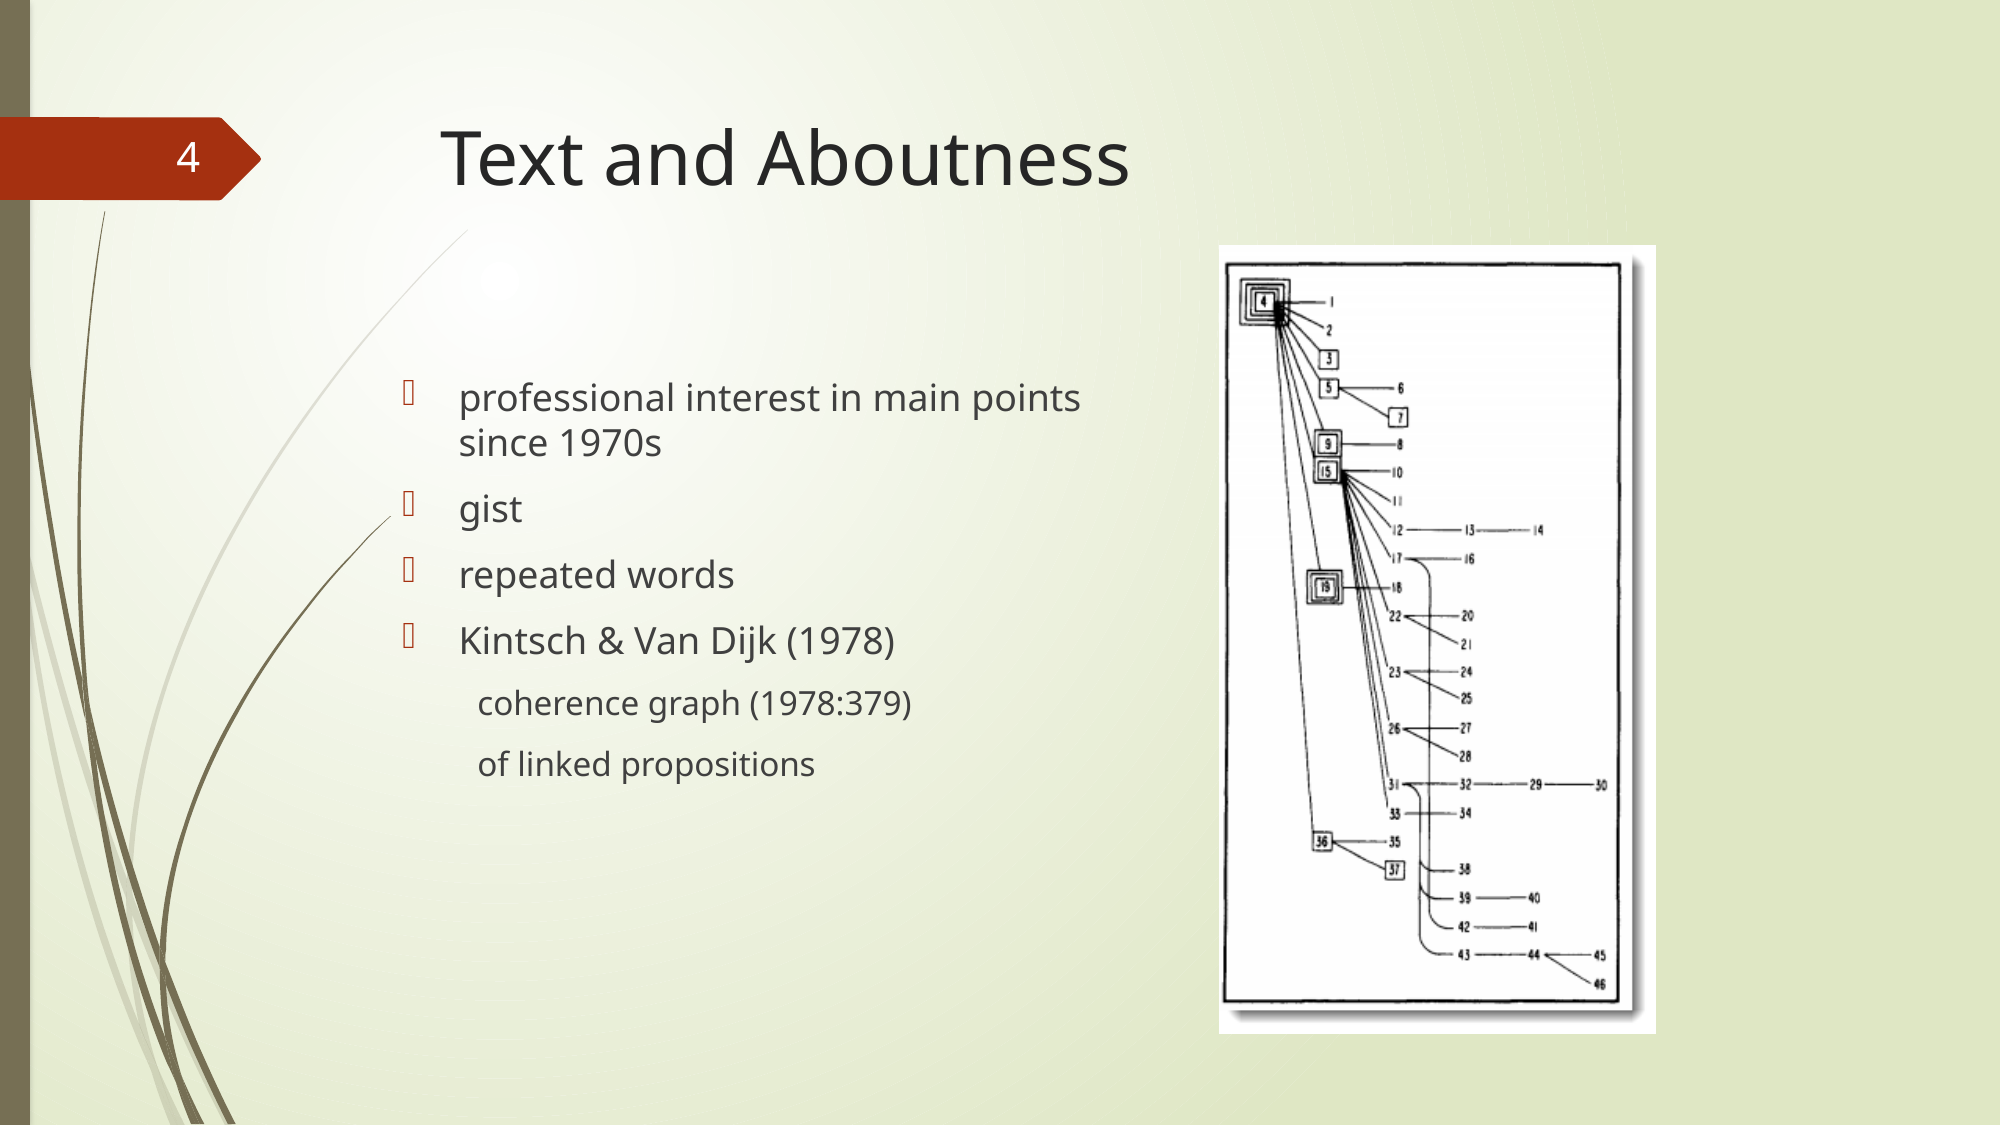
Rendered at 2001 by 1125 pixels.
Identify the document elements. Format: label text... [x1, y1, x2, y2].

list professional interest in main points since 1970s gist repeated words Kintsch & Van Dijk (1978) coherence graph (1978:379) of linked propositions [387, 366, 1128, 861]
slide_number 4 [87, 129, 216, 190]
picture [1219, 244, 1656, 1035]
title Text and Aboutness [425, 102, 1888, 313]
